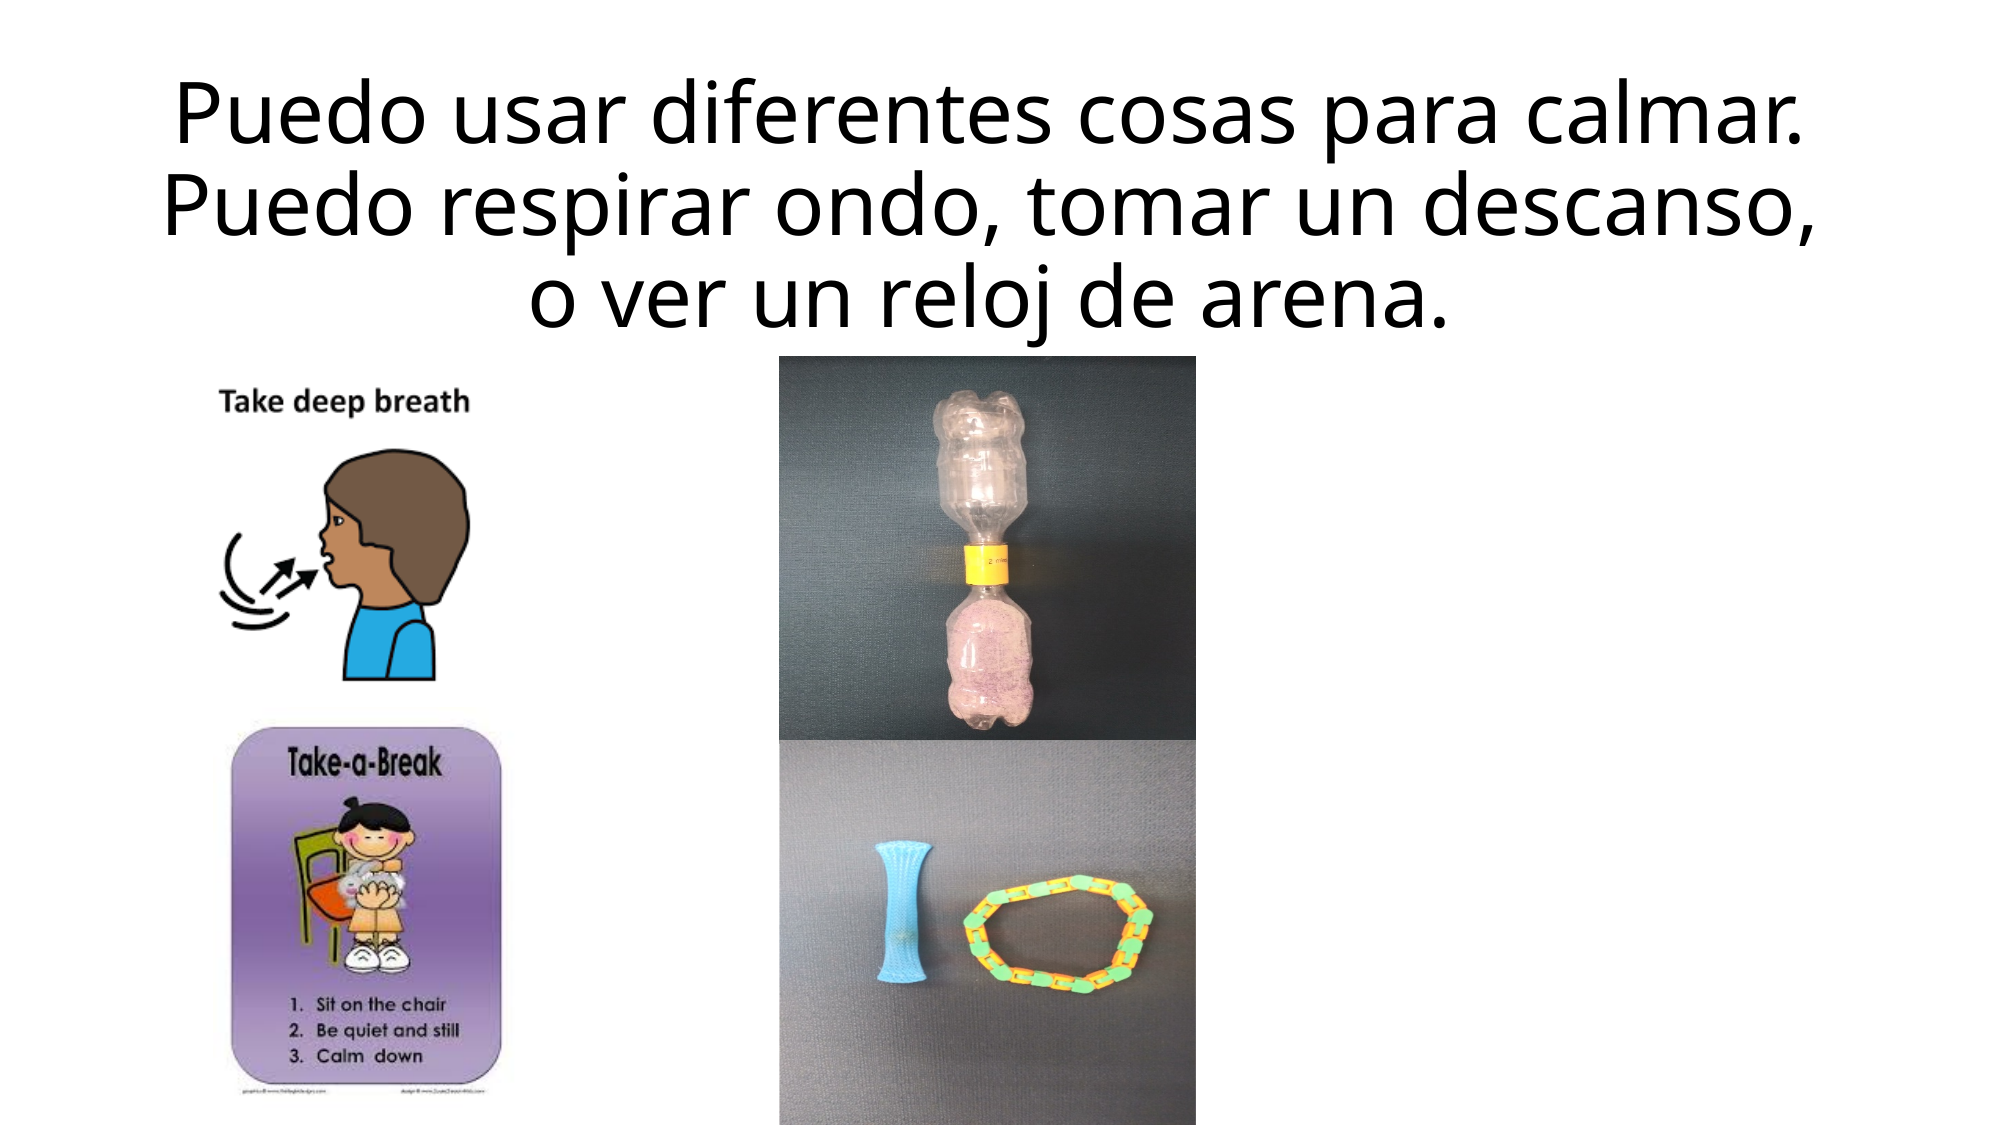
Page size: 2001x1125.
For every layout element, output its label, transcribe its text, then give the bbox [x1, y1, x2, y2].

picture [779, 356, 1196, 1125]
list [169, 369, 522, 722]
title Puedo usar diferentes cosas para calmar. Puedo respirar ondo, tomar un descanso, o ver un reloj de arena. [137, 59, 1844, 357]
picture [213, 707, 522, 1108]
